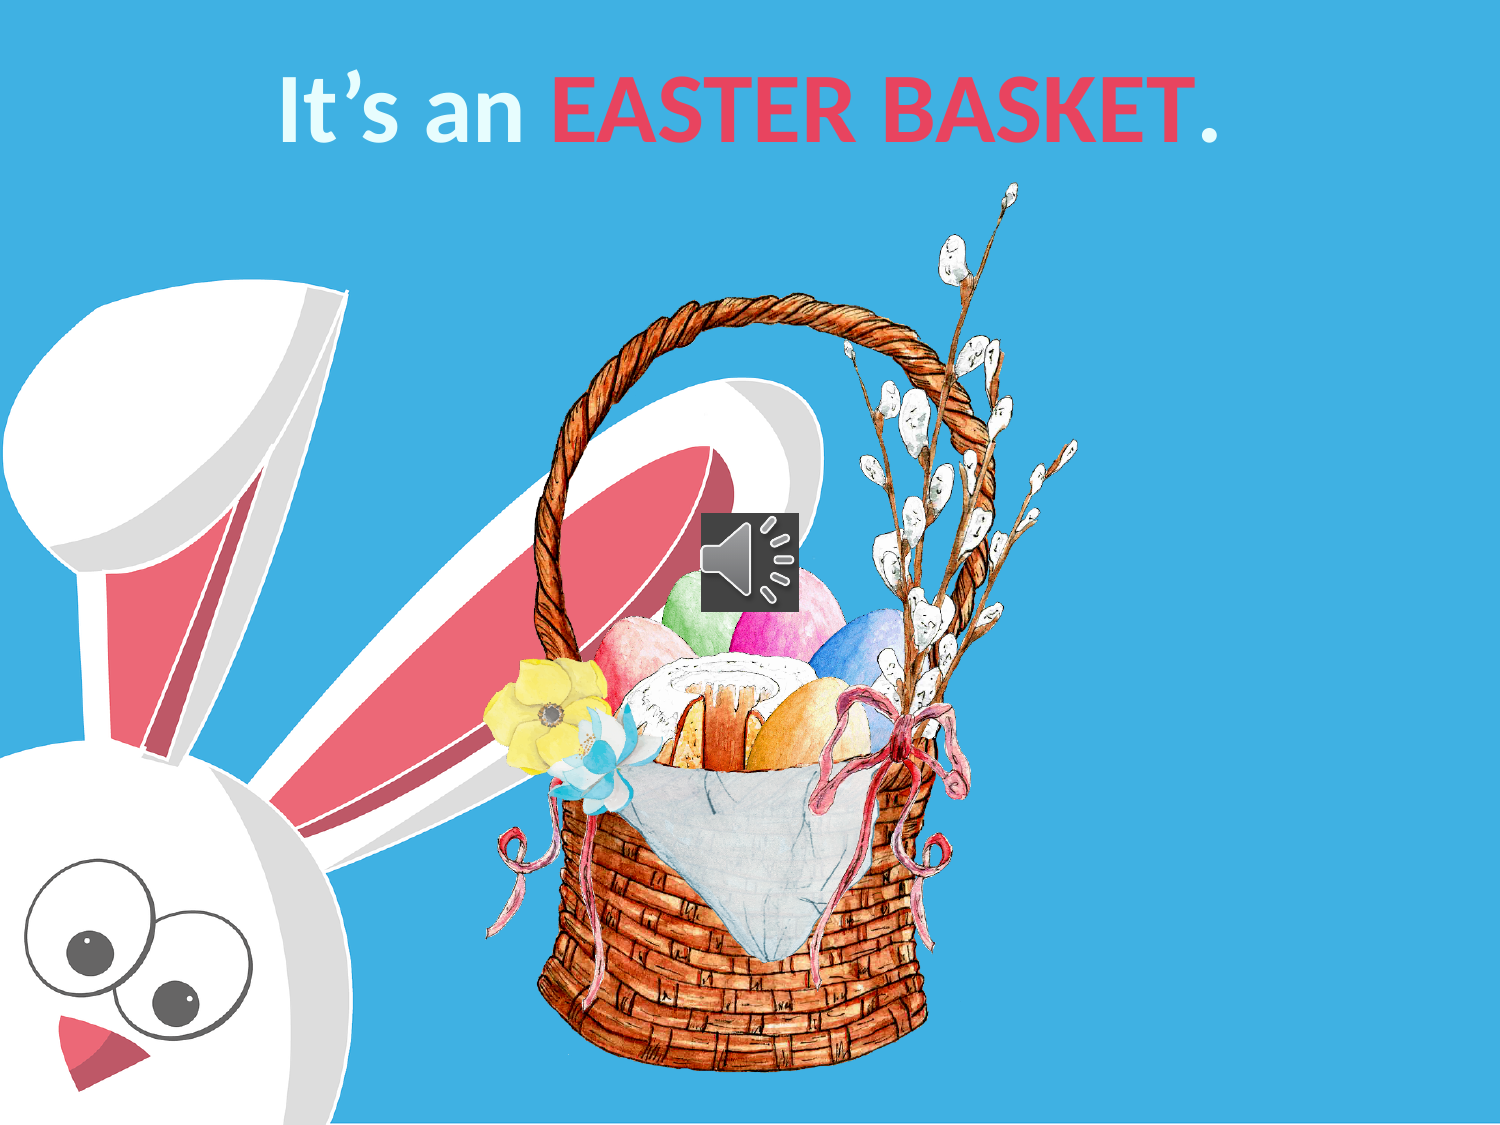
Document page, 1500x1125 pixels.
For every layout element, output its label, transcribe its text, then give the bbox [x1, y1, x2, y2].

text_box It’s an EASTER BASKET. [49, 34, 1451, 240]
picture [458, 140, 1157, 1125]
